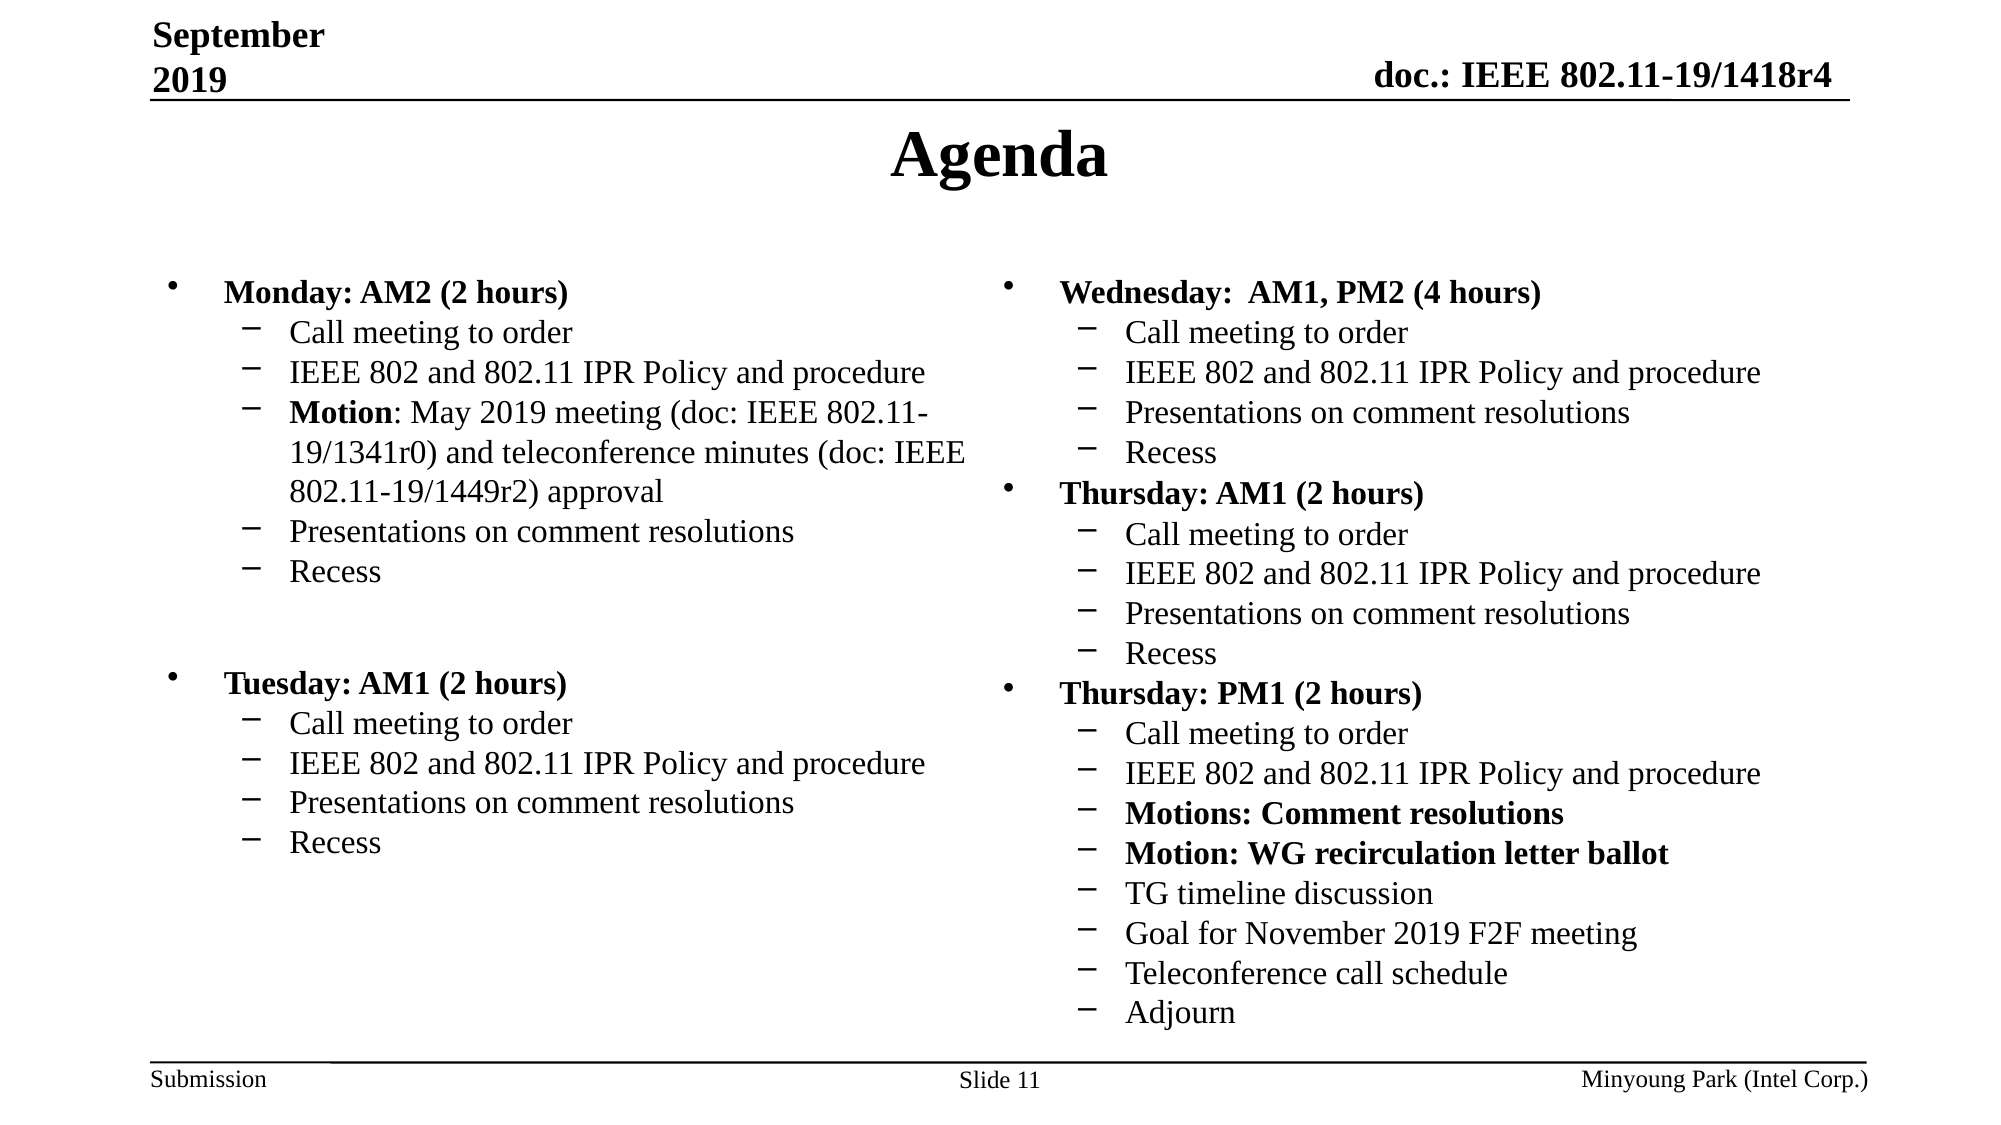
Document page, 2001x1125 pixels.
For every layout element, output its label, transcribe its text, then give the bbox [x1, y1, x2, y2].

list Wednesday: AM1, PM2 (4 hours) Call meeting to order IEEE 802 and 802.11 IPR Policy and procedure Presentations on comment resolutions Recess Thursday: AM1 (2 hours) Call meeting to order IEEE 802 and 802.11 IPR Policy and procedure Presentations on comment resolutions Recess Thursday: PM1 (2 hours) Call meeting to order IEEE 802 and 802.11 IPR Policy and procedure Motions: Comment resolutions Motion: WG recirculation letter ballot TG timeline discussion Goal for November 2019 F2F meeting Teleconference call schedule Adjourn [987, 262, 1838, 1063]
list Monday: AM2 (2 hours) Call meeting to order IEEE 802 and 802.11 IPR Policy and procedure Motion: May 2019 meeting (doc: IEEE 802.11-19/1341r0) and teleconference minutes (doc: IEEE 802.11-19/1449r2) approval Presentations on comment resolutions Recess Tuesday: AM1 (2 hours) Call meeting to order IEEE 802 and 802.11 IPR Policy and procedure Presentations on comment resolutions Recess [152, 262, 987, 1064]
slide_number Slide 11 [957, 1063, 1042, 1095]
footer Minyoung Park (Intel Corp.) [1266, 1061, 1869, 1093]
title Agenda [362, 99, 1638, 200]
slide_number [152, 54, 347, 101]
